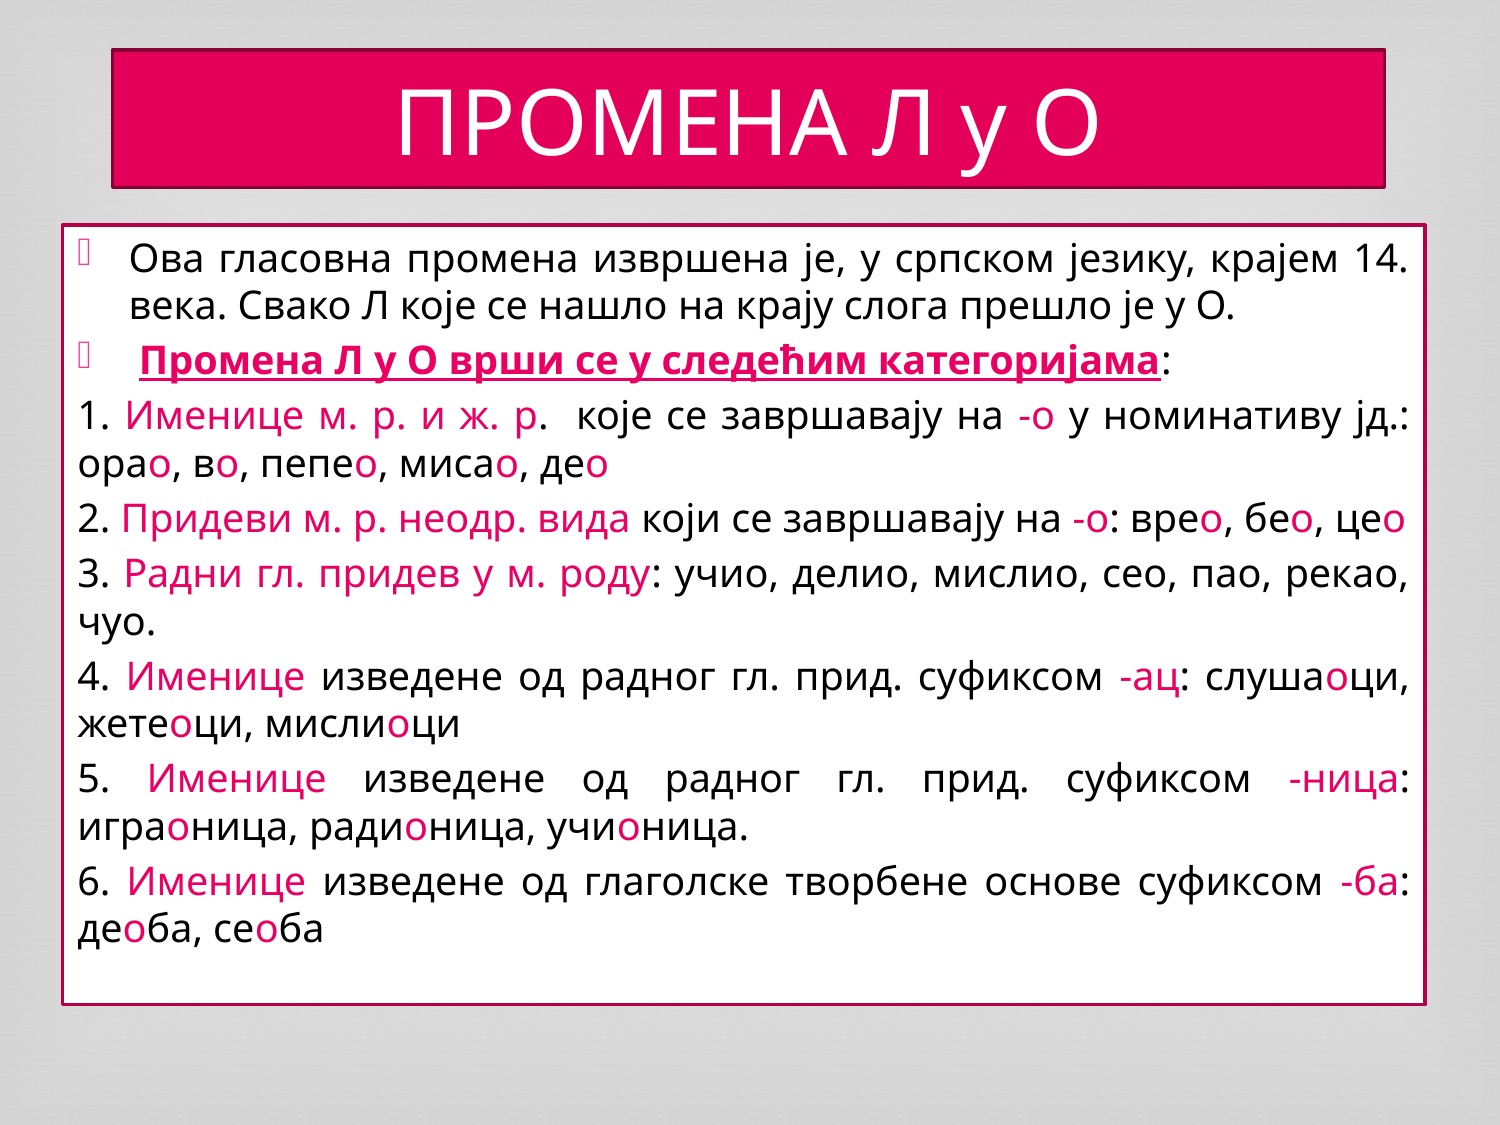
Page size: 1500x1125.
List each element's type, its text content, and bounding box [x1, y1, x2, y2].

title ПРОМЕНА Л у О [111, 48, 1386, 189]
list Ова гласовна промена извршена је, у српском језику, крајем 14. века. Свако Л које се нашло на крају слога прешло је у О. Промена Л у О врши се у следећим категоријама: 1. Именице м. р. и ж. р. које се завршавају на -о у номинативу јд.: орао, во, пепео, мисао, део 2. Придеви м. р. неодр. вида који се завршавају на -о: врео, бео, цео 3. Радни гл. придев у м. роду: учио, делио, мислио, сео, пао, рекао, чуо. 4. Именице изведене од радног гл. прид. суфиксом -ац: слушаоци, жетеоци, мислиоци 5. Именице изведене од радног гл. прид. суфиксом -ница: играоница, радионица, учионица. 6. Именице изведене од глаголске творбене основе суфиксом -ба: деоба, сеоба [61, 223, 1427, 1006]
